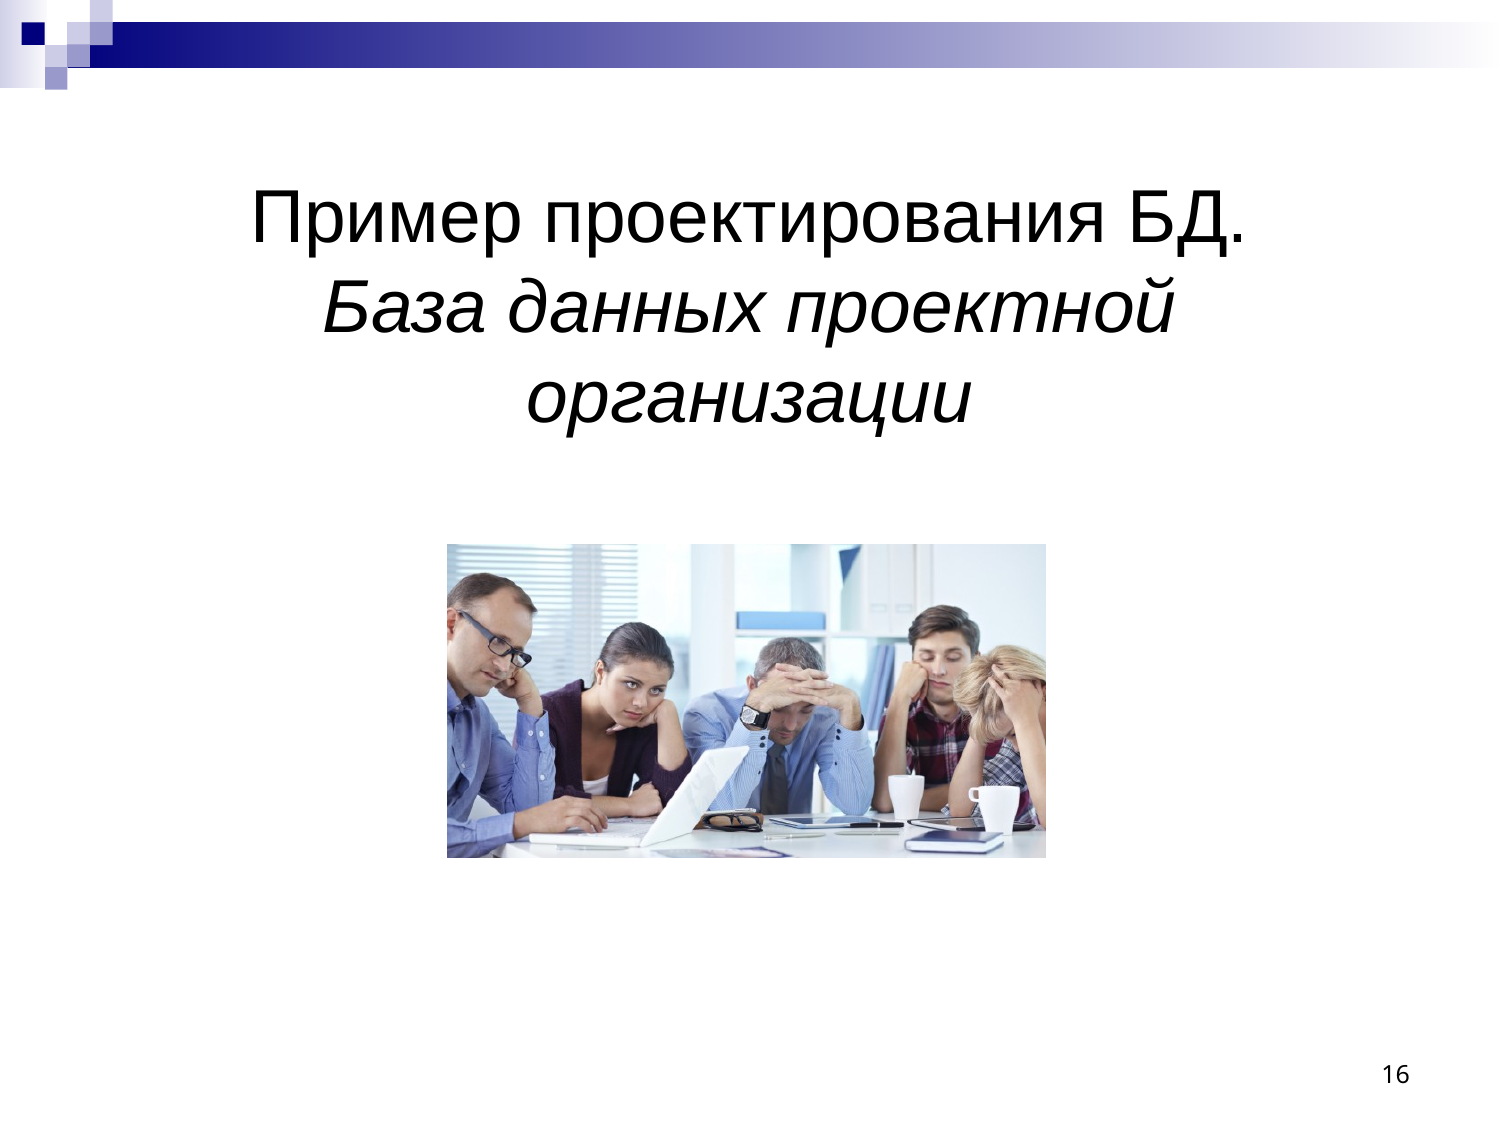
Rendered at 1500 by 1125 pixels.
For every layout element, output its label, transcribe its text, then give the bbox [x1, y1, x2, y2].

picture [446, 544, 1046, 859]
title Пример проектирования БД. База данных проектной организации [75, 148, 1425, 457]
slide_number 16 [1074, 1025, 1425, 1100]
